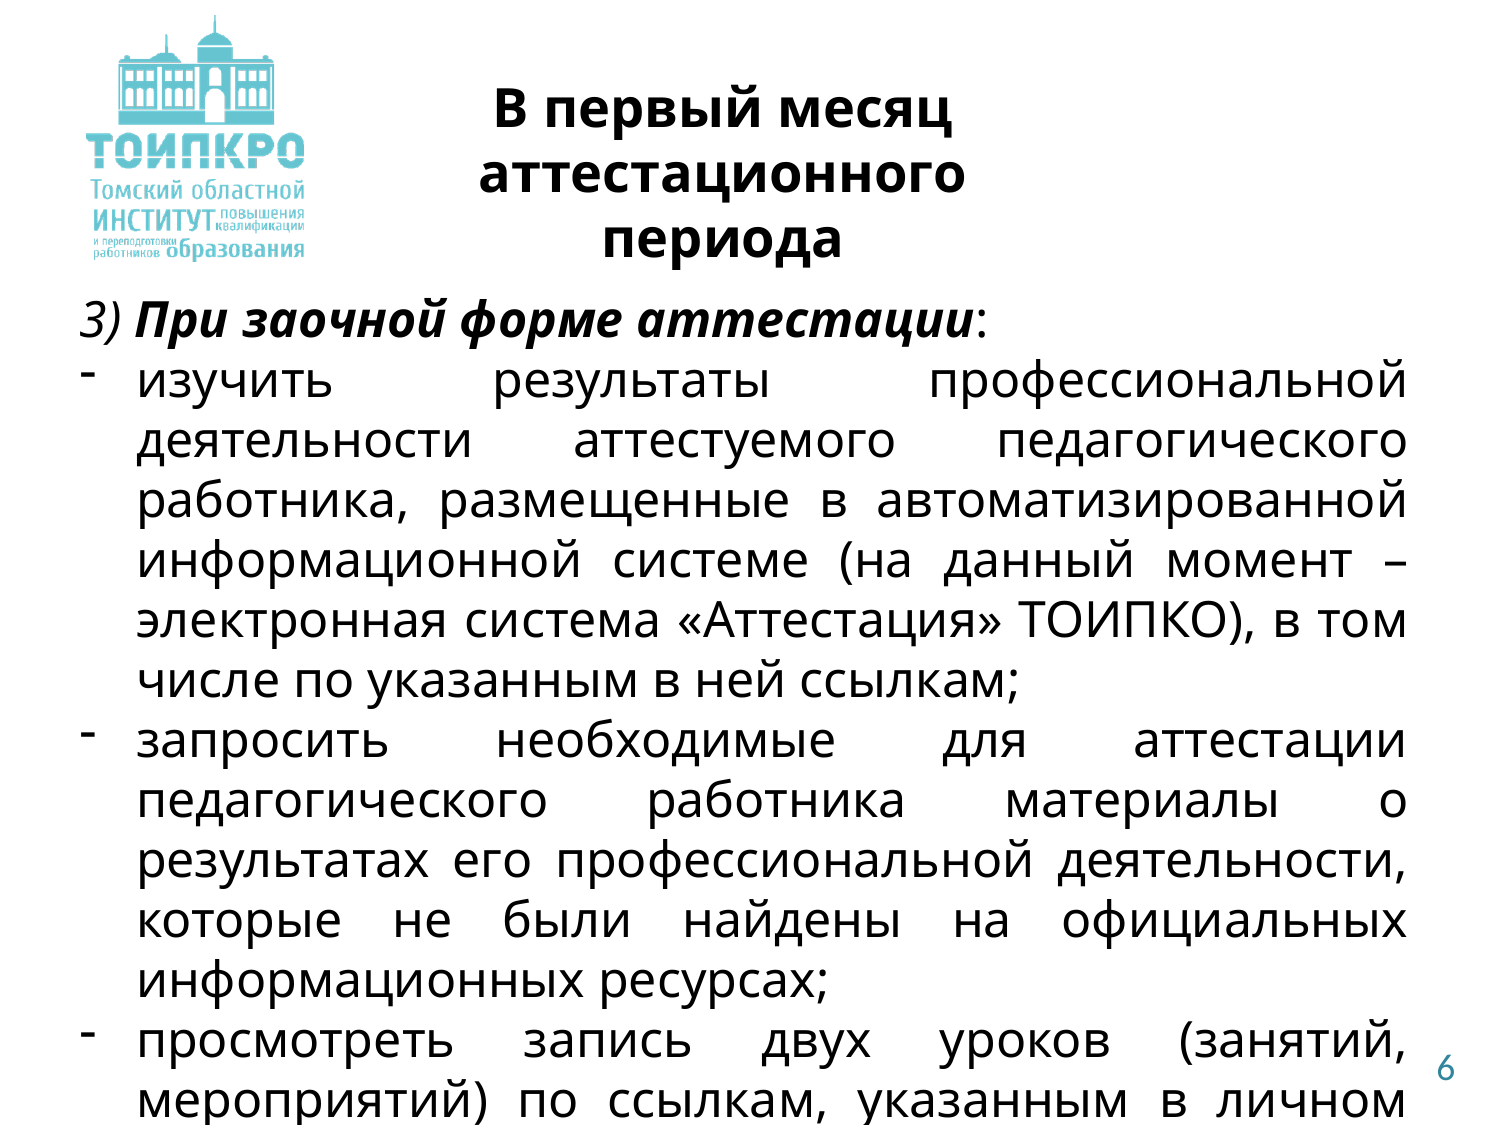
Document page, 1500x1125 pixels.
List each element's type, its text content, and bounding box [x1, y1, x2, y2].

text_box В первый месяц аттестационного периода [386, 65, 1060, 276]
picture [86, 15, 304, 262]
slide_number 6 [1424, 1035, 1471, 1095]
text_box 3) При заочной форме аттестации: изучить результаты профессиональной деятельности аттестуемого педагогического работника, размещенные в автоматизированной информационной системе (на данный момент – электронная система «Аттестация» ТОИПКО), в том числе по указанным в ней ссылкам; запросить необходимые для аттестации педагогического работника материалы о результатах его профессиональной деятельности, которые не были найдены на официальных информационных ресурсах; просмотреть запись двух уроков (занятий, мероприятий) по ссылкам, указанным в личном кабинете. [64, 280, 1424, 1125]
